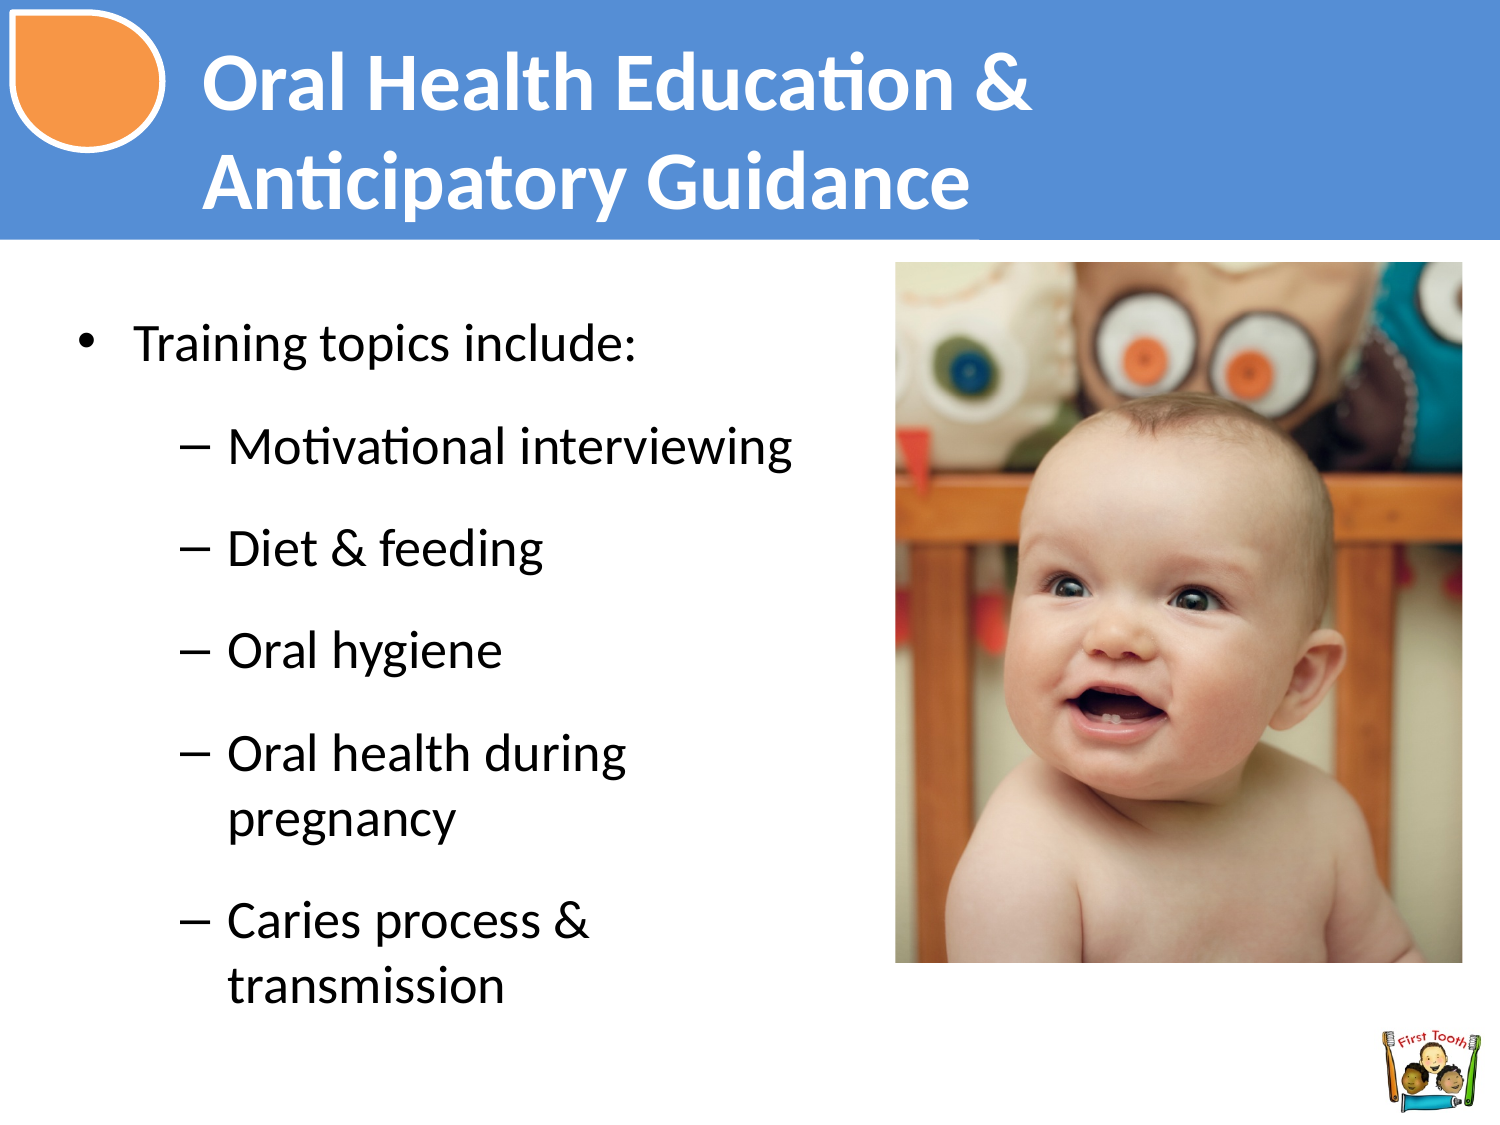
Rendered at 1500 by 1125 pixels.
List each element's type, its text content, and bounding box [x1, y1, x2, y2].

title Oral Health Education & Anticipatory Guidance [187, 40, 1441, 213]
picture [895, 262, 1463, 963]
list Training topics include: Motivational interviewing Diet & feeding Oral hygiene Oral health during pregnancy Caries process & transmission [62, 299, 813, 1081]
picture [1374, 1016, 1488, 1113]
